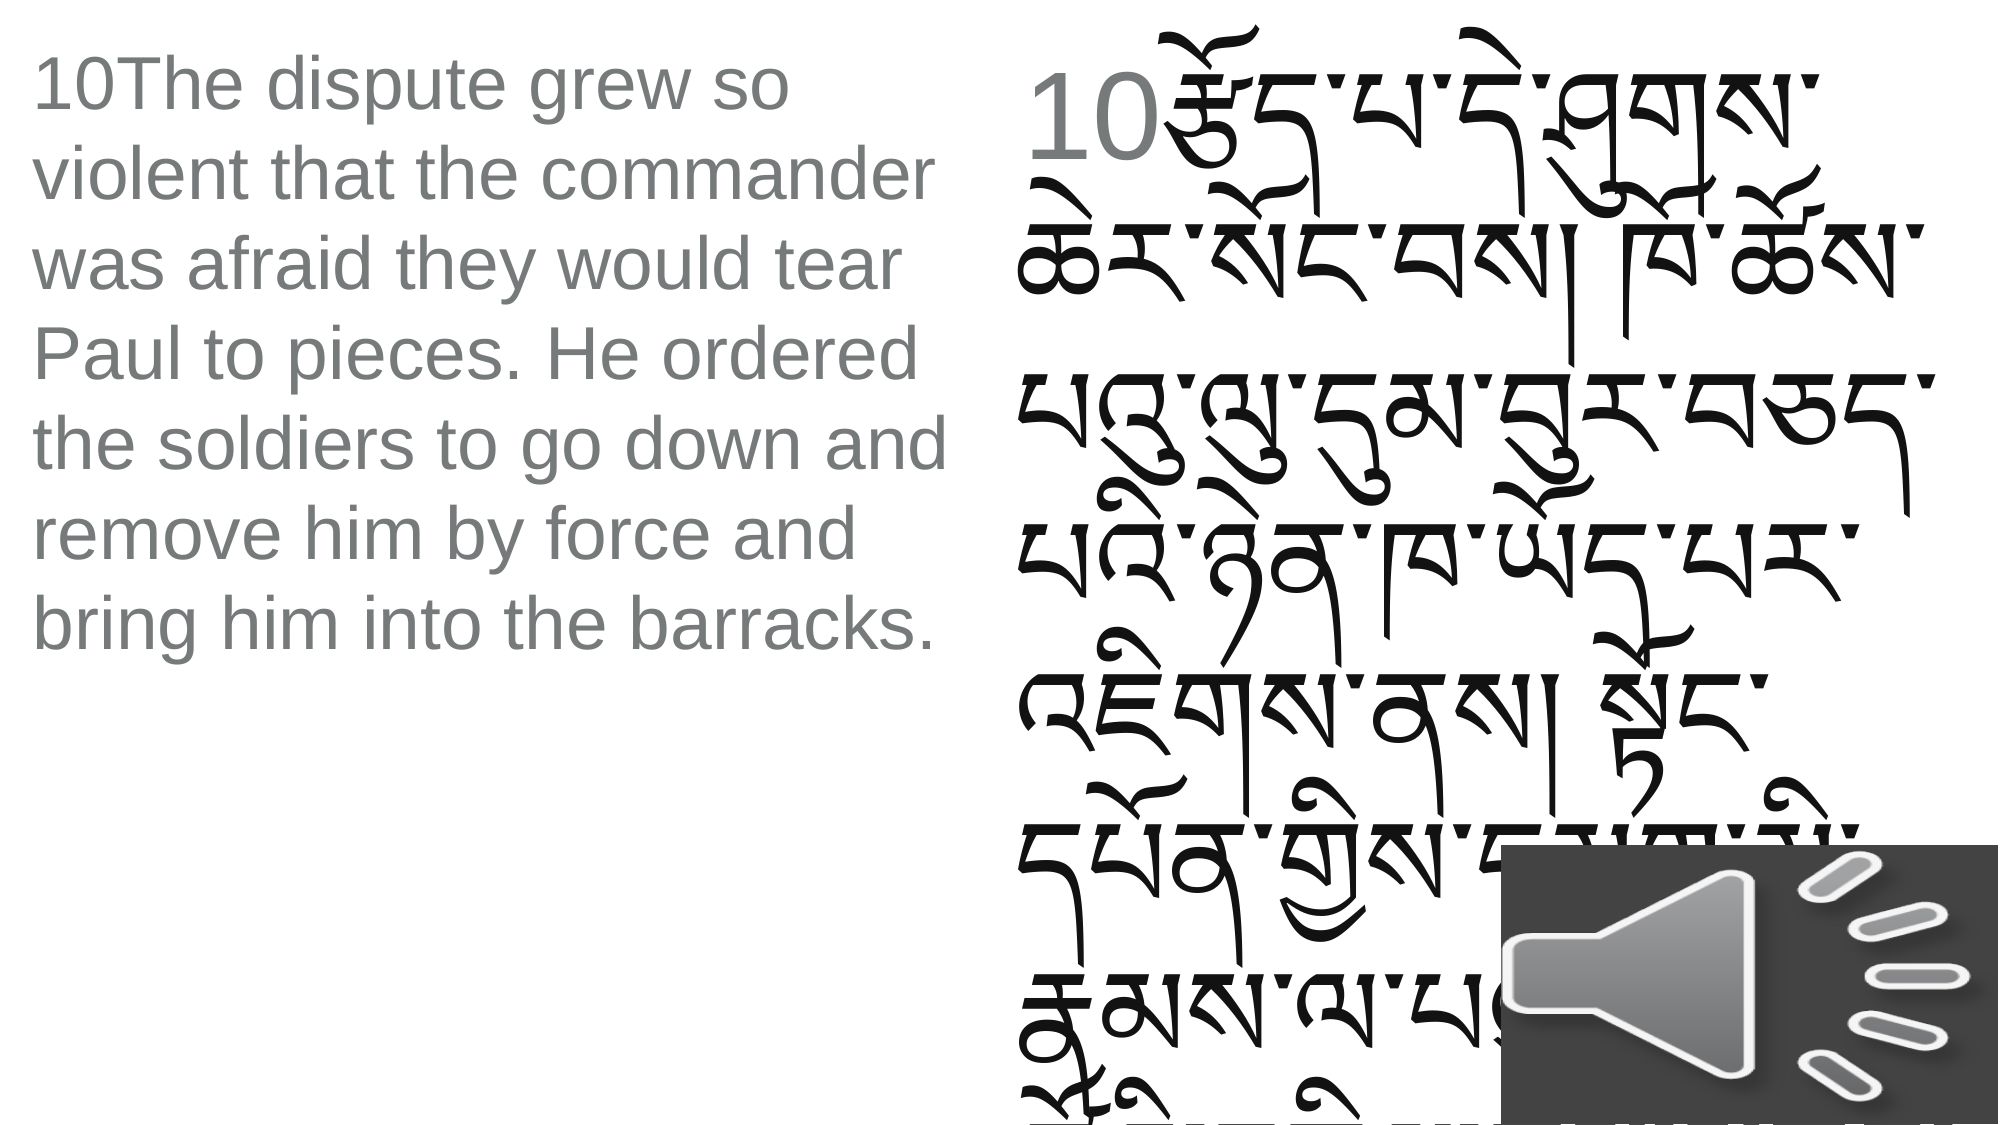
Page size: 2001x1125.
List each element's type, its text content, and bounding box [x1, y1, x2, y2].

text_box 10རྩོད་པ་དེ་ཤུགས་ཆེར་སོང་བས། ཁོ་ཚོས་པའུ་ལུ་དུམ་བུར་བཅད་པའི་ཉེན་ཁ་ཡོད་པར་འཇིགས་ནས། སྟོང་དཔོན་གྱིས་དམག་མི་རྣམས་ལ་པའུ་ལུ་ཁོ་ཚོའི་དཀྱིལ་ནས་མཁར་རྫོང་ལ་དབང་ཤུགས་ཀྱིས་འཁྲིད་དགོས་པའི་བཀའ་བཏང༌། [999, 27, 2000, 1104]
picture [1500, 843, 2000, 1125]
text_box 10The dispute grew so violent that the commander was afraid they would tear Paul to pieces. He ordered the soldiers to go down and remove him by force and bring him into the barracks. [18, 27, 973, 1104]
